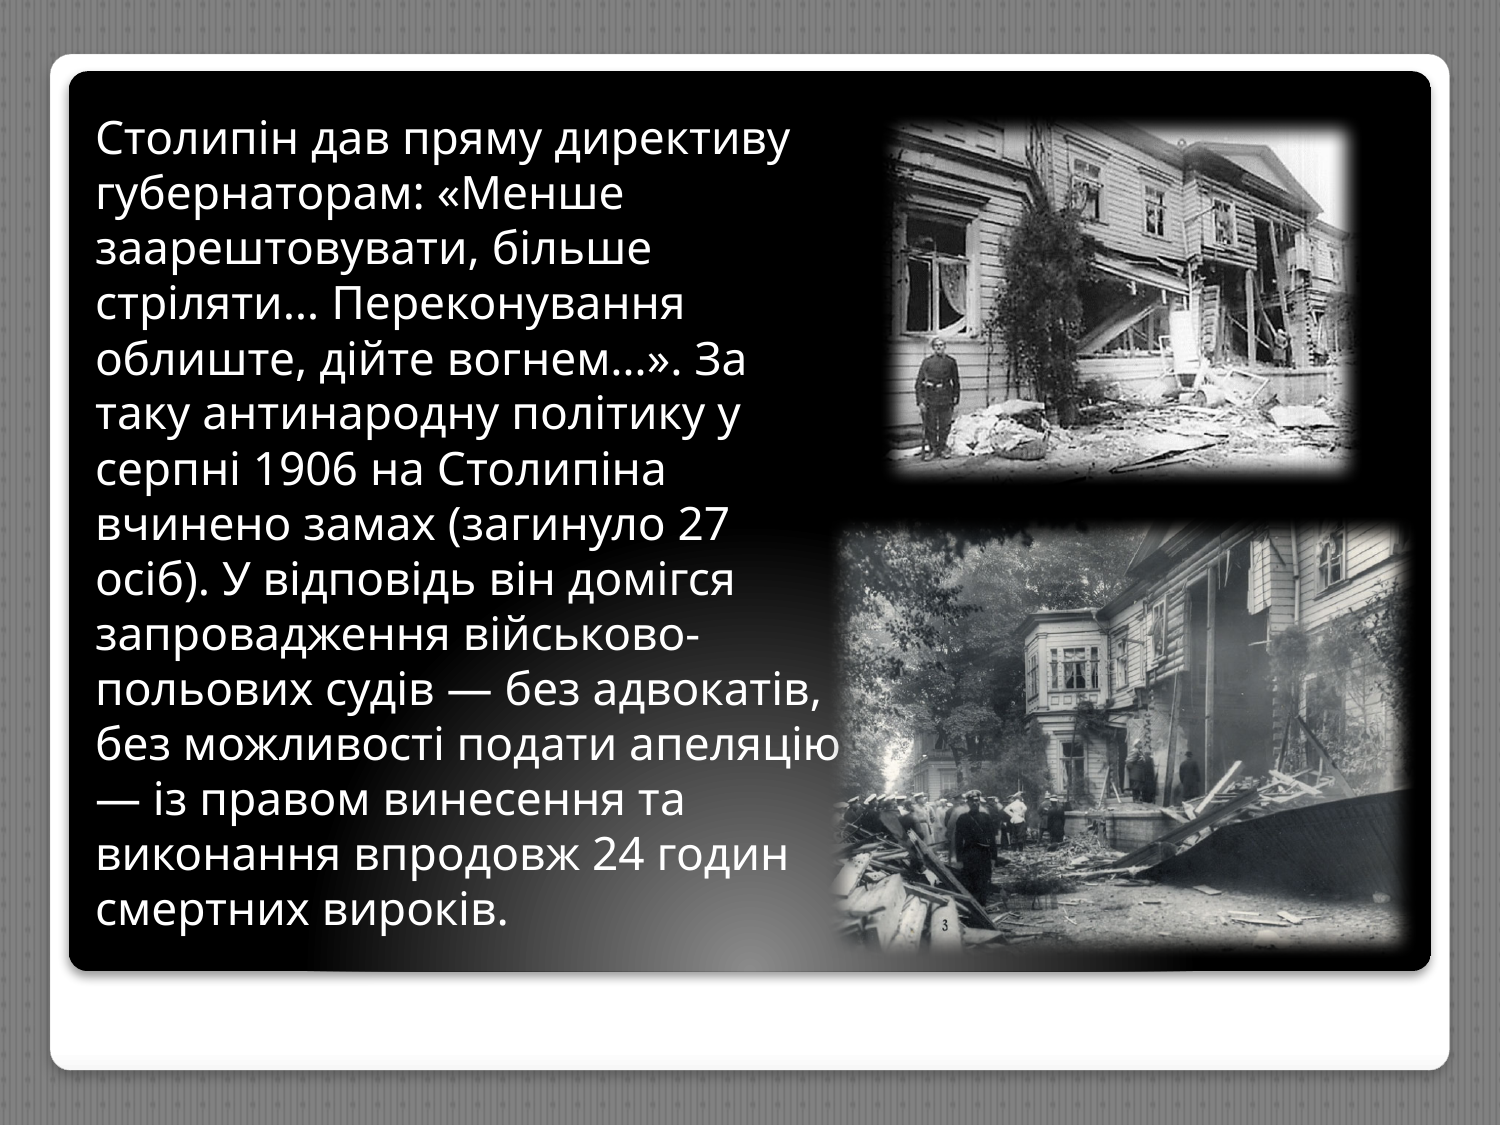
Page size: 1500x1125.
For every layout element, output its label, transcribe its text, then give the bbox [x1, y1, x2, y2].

list Столипін дав пряму директиву губернаторам: «Менше заарештовувати, більше стріляти… Переконування облиште, дійте вогнем…». За таку антинародну політику у серпні 1906 на Столипіна вчинено замах (загинуло 27 осіб). У відповідь він домігся запровадження військово-польових судів — без адвокатів, без можливості подати апеляцію — із правом винесення та виконання впродовж 24 годин смертних вироків. [64, 93, 863, 959]
title [82, 817, 1425, 990]
picture [879, 113, 1364, 488]
picture [826, 514, 1417, 960]
